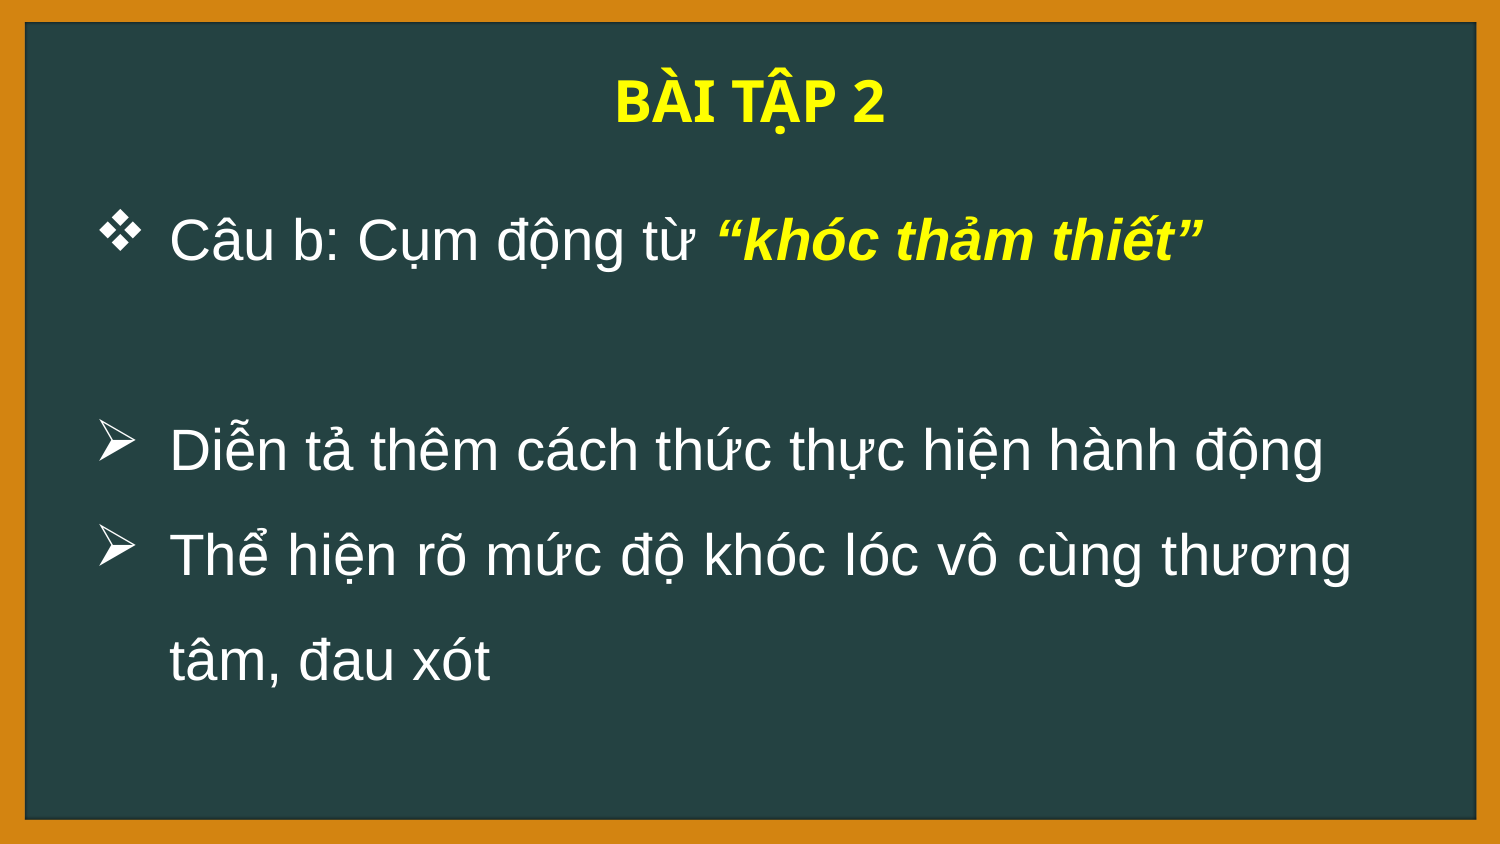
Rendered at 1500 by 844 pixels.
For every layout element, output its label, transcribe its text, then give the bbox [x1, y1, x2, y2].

picture [0, 0, 1500, 844]
text_box BÀI TẬP 2 [412, 56, 1088, 141]
text_box Câu b: Cụm động từ “khóc thảm thiết” Diễn tả thêm cách thức thực hiện hành động Thể hiện rõ mức độ khóc lóc vô cùng thương tâm, đau xót [79, 160, 1369, 700]
